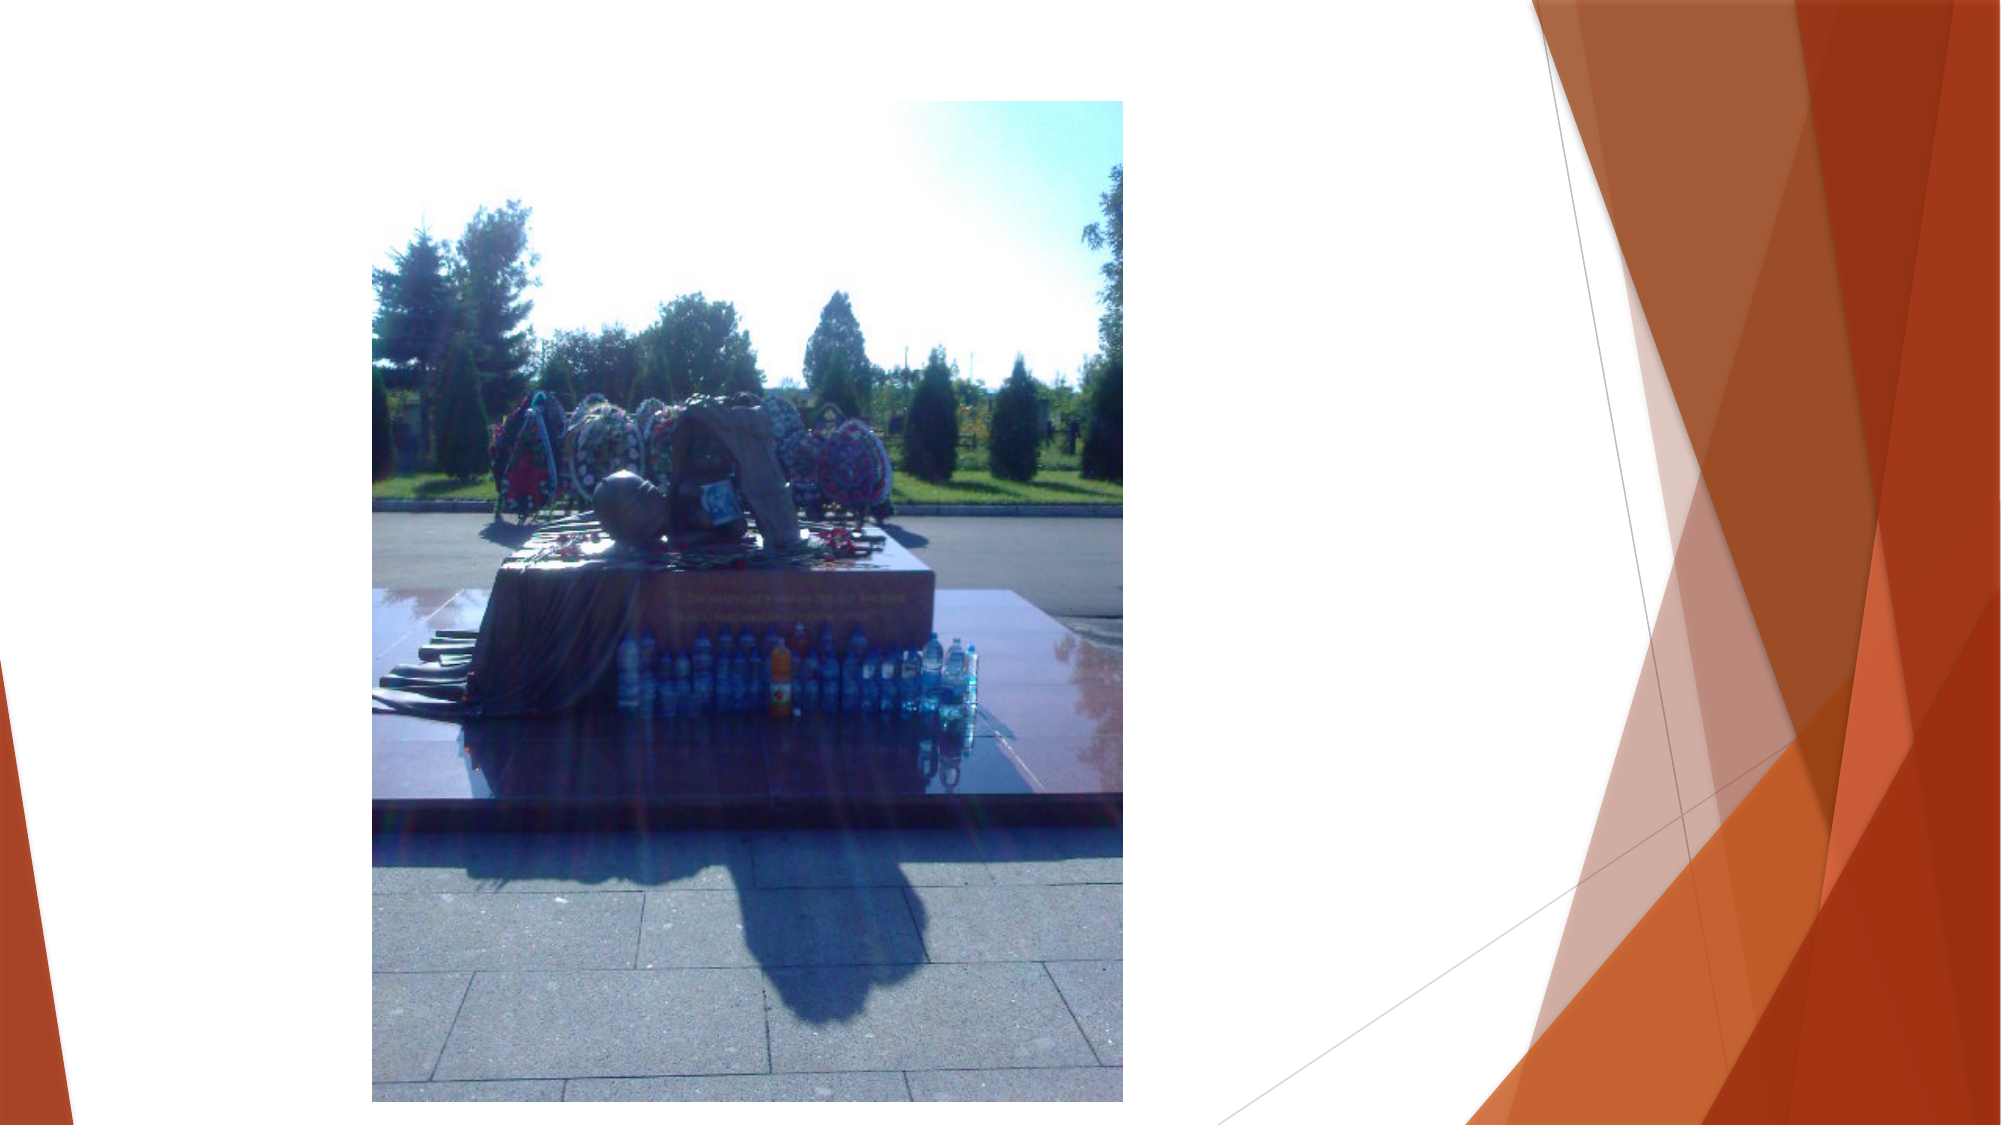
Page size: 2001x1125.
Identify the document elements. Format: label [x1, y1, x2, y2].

picture [371, 101, 1123, 1103]
